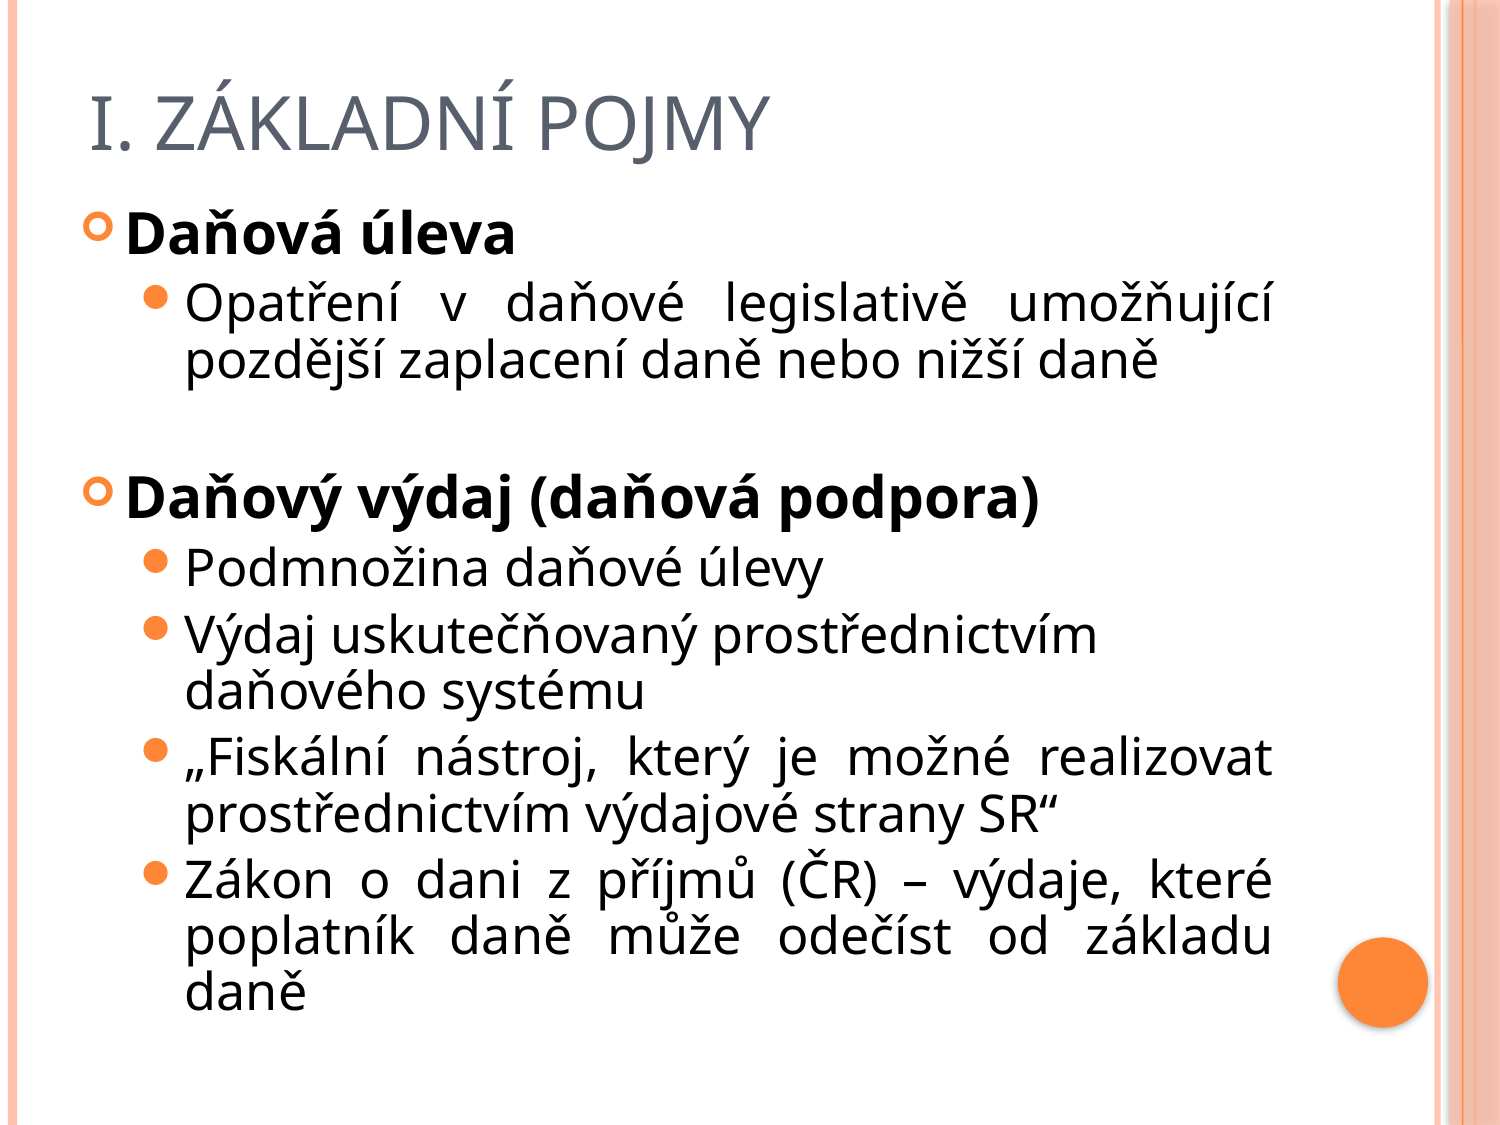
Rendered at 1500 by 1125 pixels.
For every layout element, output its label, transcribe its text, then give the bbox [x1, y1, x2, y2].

list Daňová úleva Opatření v daňové legislativě umožňující pozdější zaplacení daně nebo nižší daně Daňový výdaj (daňová podpora) Podmnožina daňové úlevy Výdaj uskutečňovaný prostřednictvím daňového systému „Fiskální nástroj, který je možné realizovat prostřednictvím výdajové strany SR“ Zákon o dani z příjmů (ČR) – výdaje, které poplatník daně může odečíst od základu daně [64, 196, 1291, 1048]
title I. Základní pojmy [75, 45, 1300, 173]
